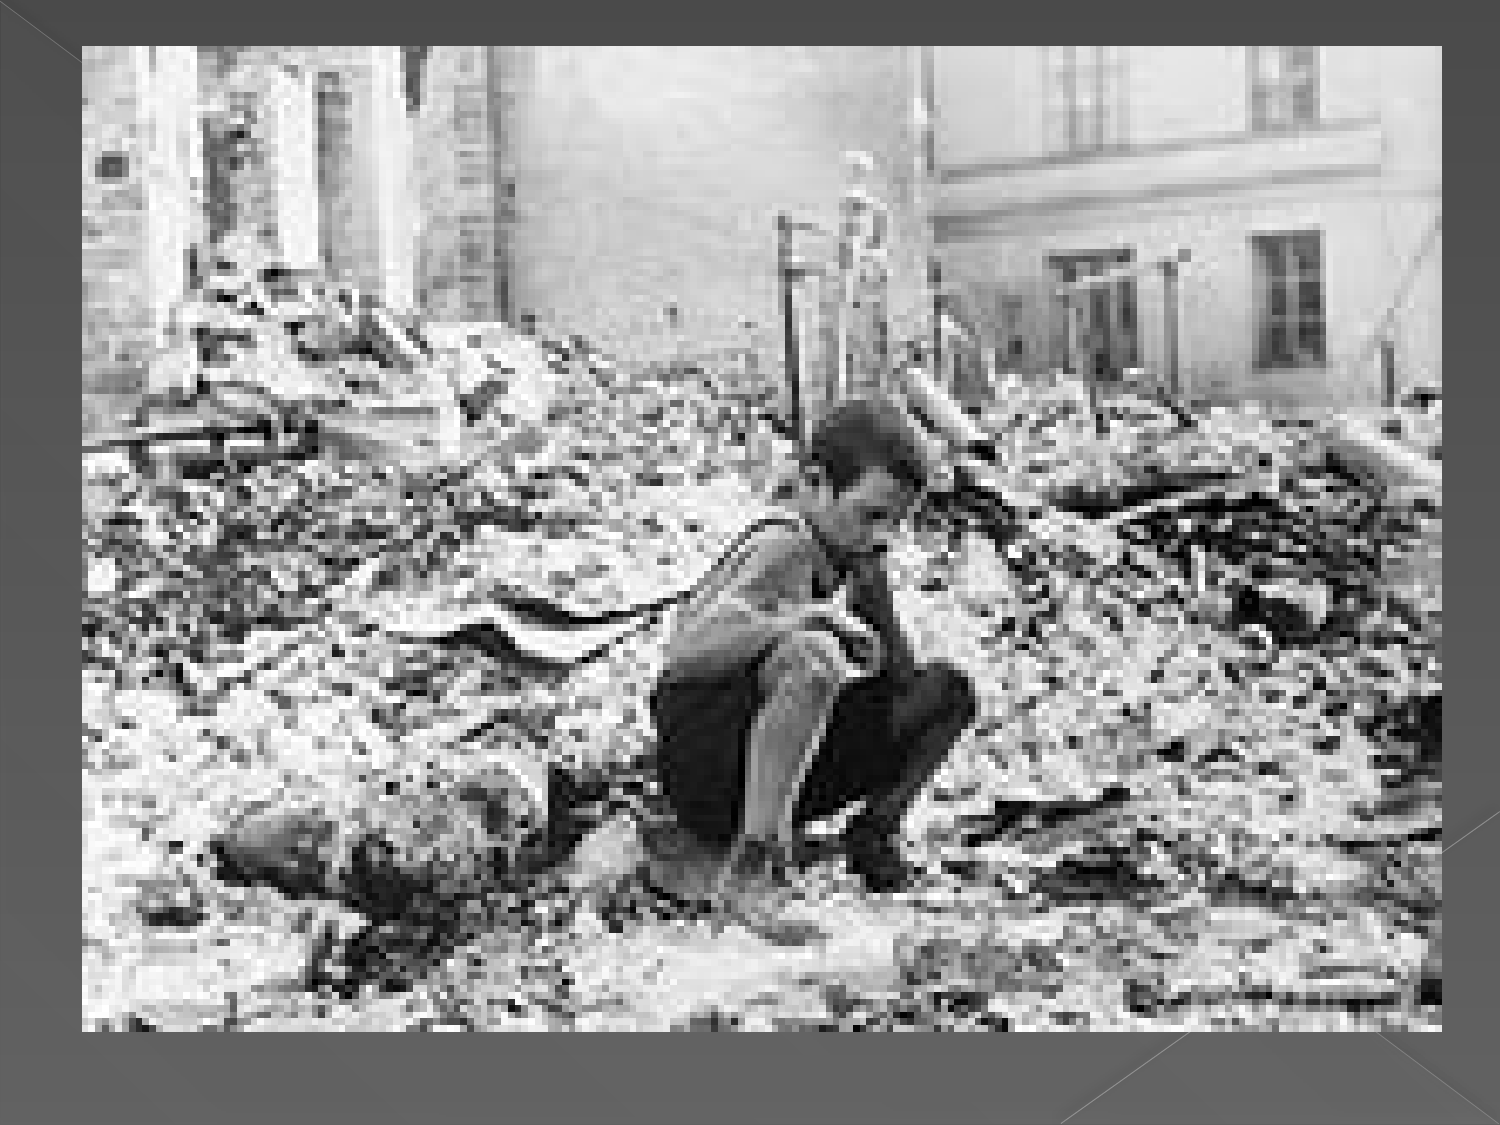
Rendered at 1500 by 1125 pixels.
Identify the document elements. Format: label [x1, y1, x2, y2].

picture [81, 46, 1442, 1032]
